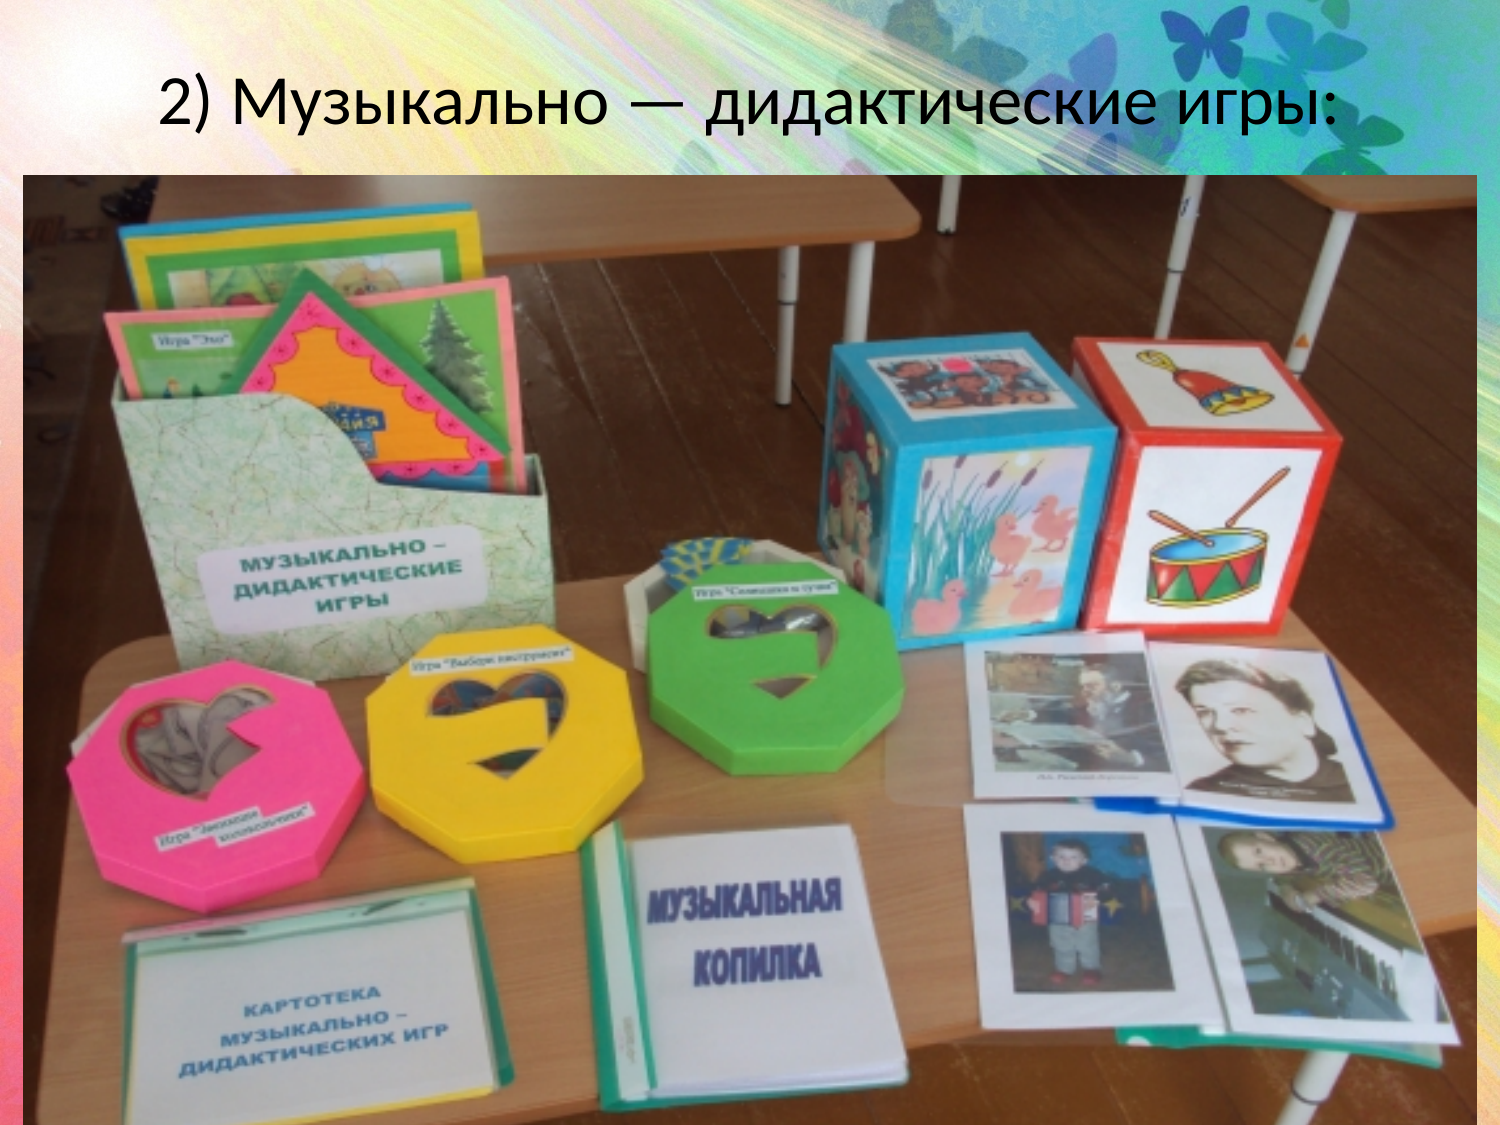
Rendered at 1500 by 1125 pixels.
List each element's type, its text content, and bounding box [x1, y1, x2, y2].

title 2) Музыкально — дидактические игры: [75, 45, 1425, 174]
picture [0, 0, 1500, 1125]
